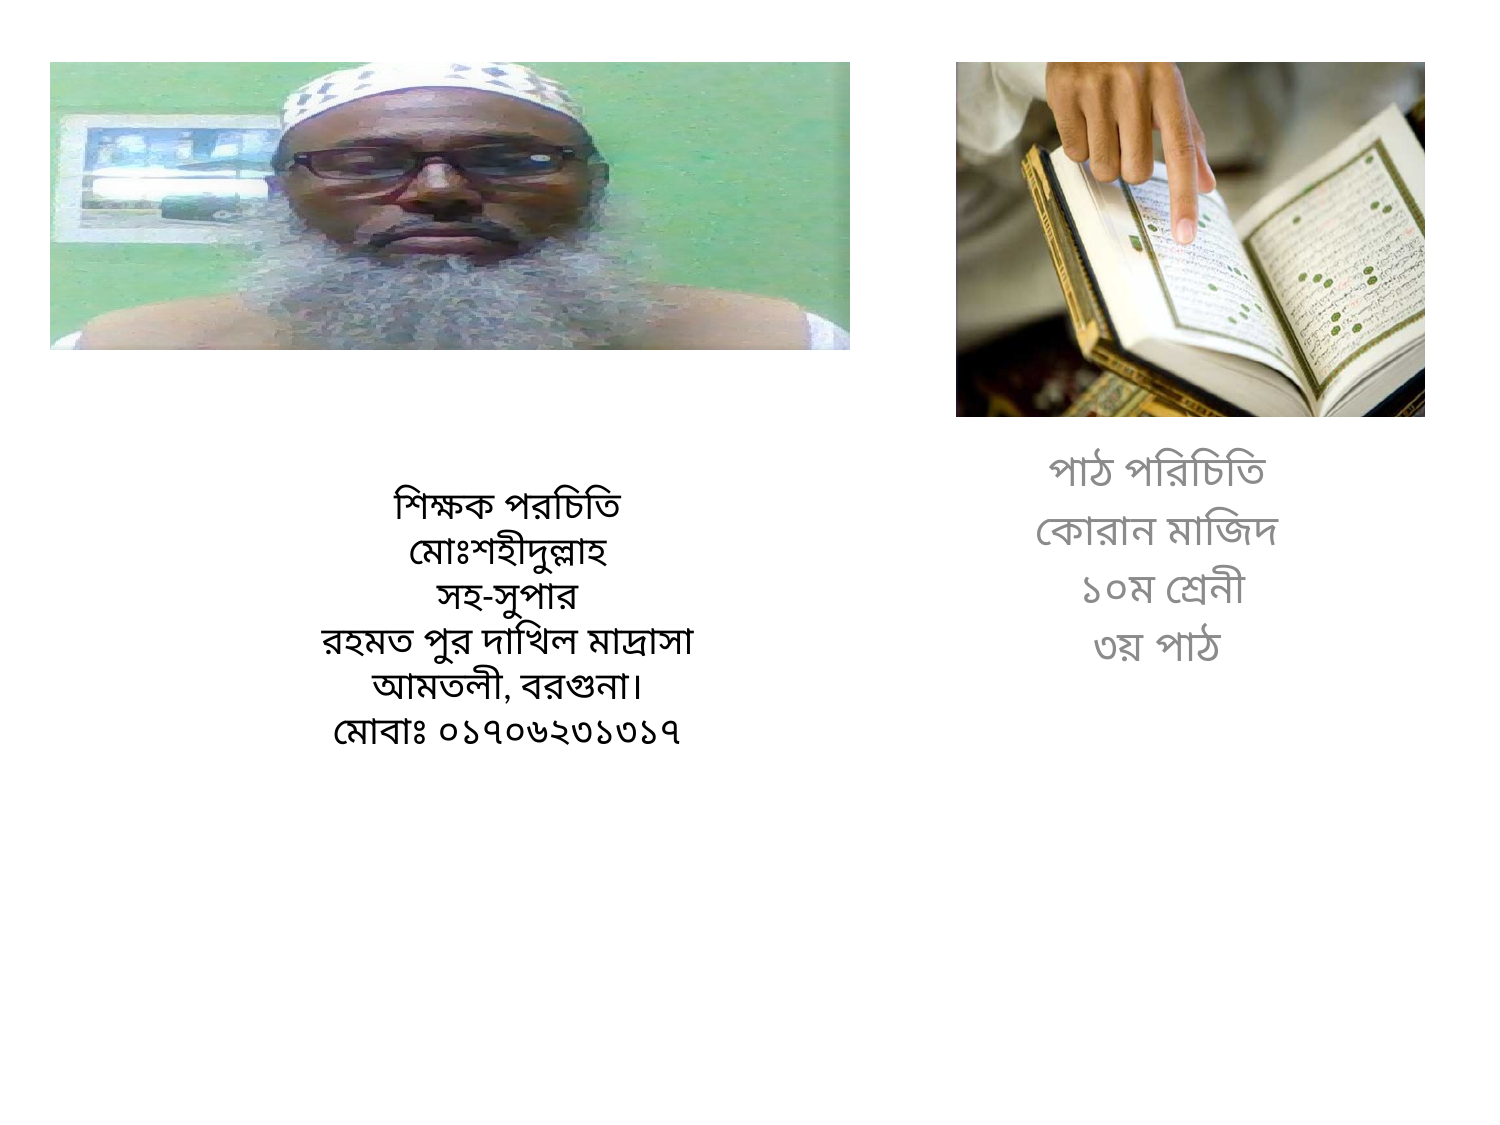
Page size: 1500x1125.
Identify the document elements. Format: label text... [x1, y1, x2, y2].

title শিক্ষক পরচিতি মোঃশহীদুল্লাহ সহ-সুপার রহমত পুর দাখিল মাদ্রাসা আমতলী, বরগুনা। মোবাঃ ০১৭০৬২৩১৩১৭ [174, 458, 850, 775]
subtitle পাঠ পরিচিতি কোরান মাজিদ ১০ম শ্রেনী ৩য় পাঠ [912, 437, 1413, 738]
picture [956, 62, 1426, 417]
picture [49, 62, 851, 351]
